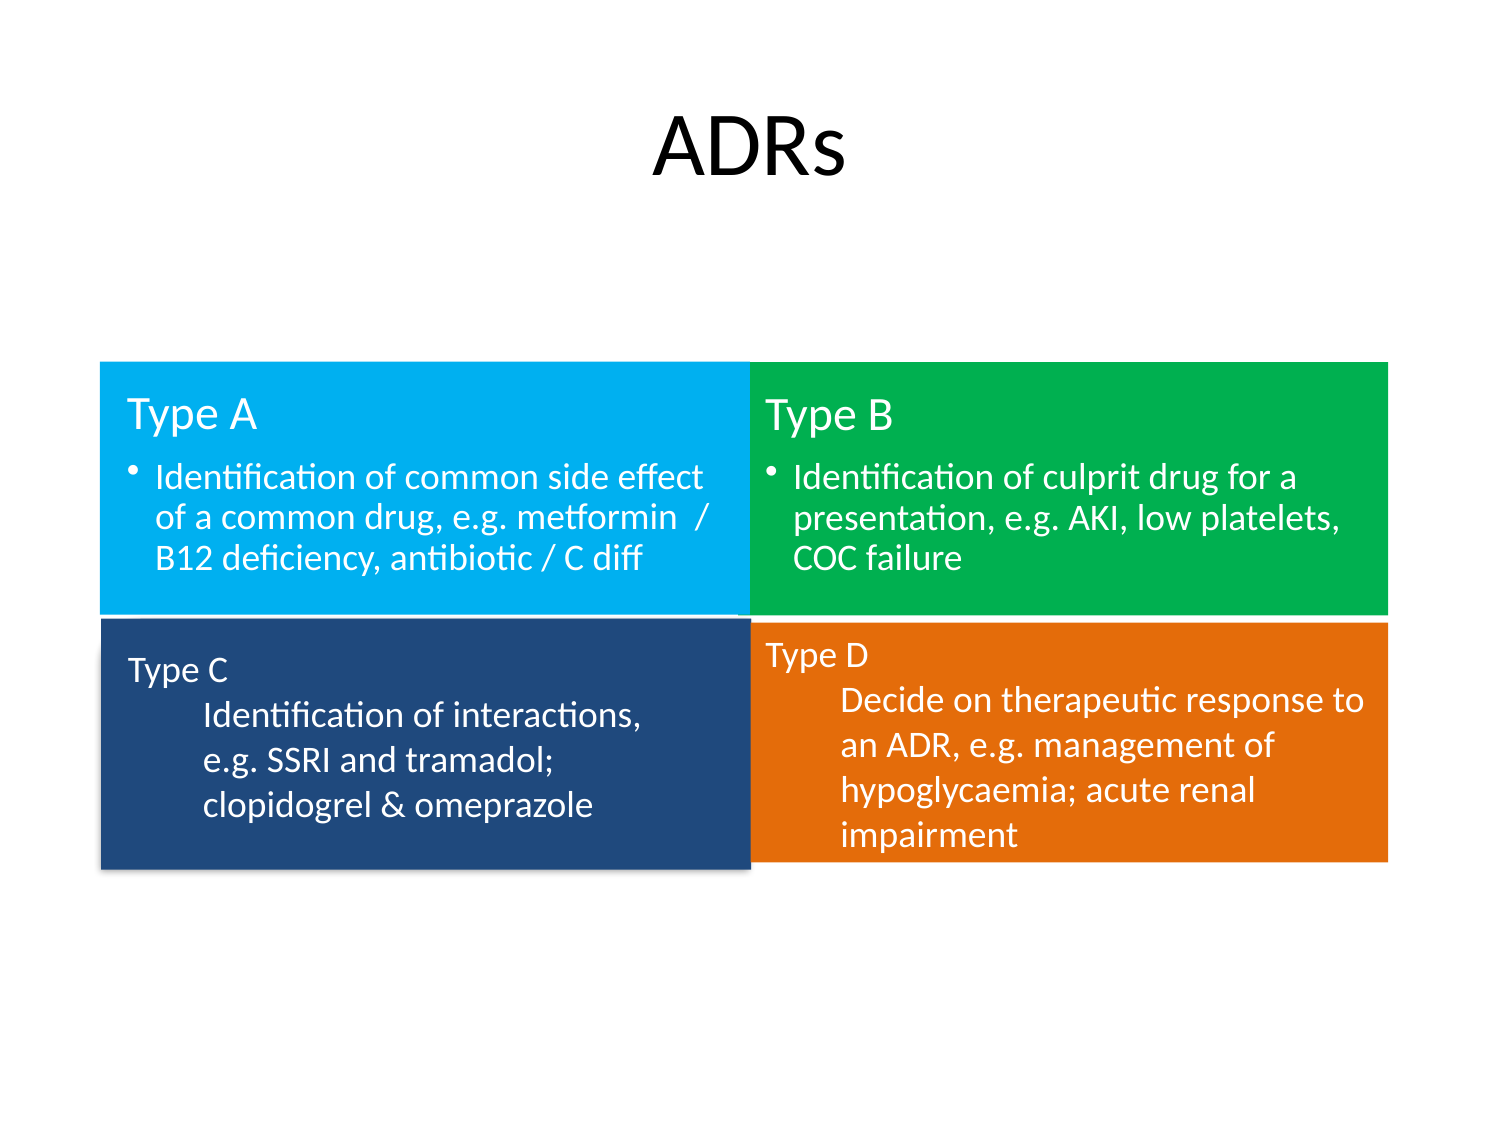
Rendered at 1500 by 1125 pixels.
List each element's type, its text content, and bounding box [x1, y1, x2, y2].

text_box Type A Identification of common side effect of a common drug, e.g. metformin / B12 deficiency, antibiotic / C diff [99, 361, 750, 615]
title ADRs [75, 45, 1425, 233]
text_box Type B Identification of culprit drug for a presentation, e.g. AKI, low platelets, COC failure [738, 362, 1389, 616]
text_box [100, 618, 752, 870]
text_box Type D Decide on therapeutic response to an ADR, e.g. management of hypoglycaemia; acute renal impairment [756, 622, 1389, 863]
